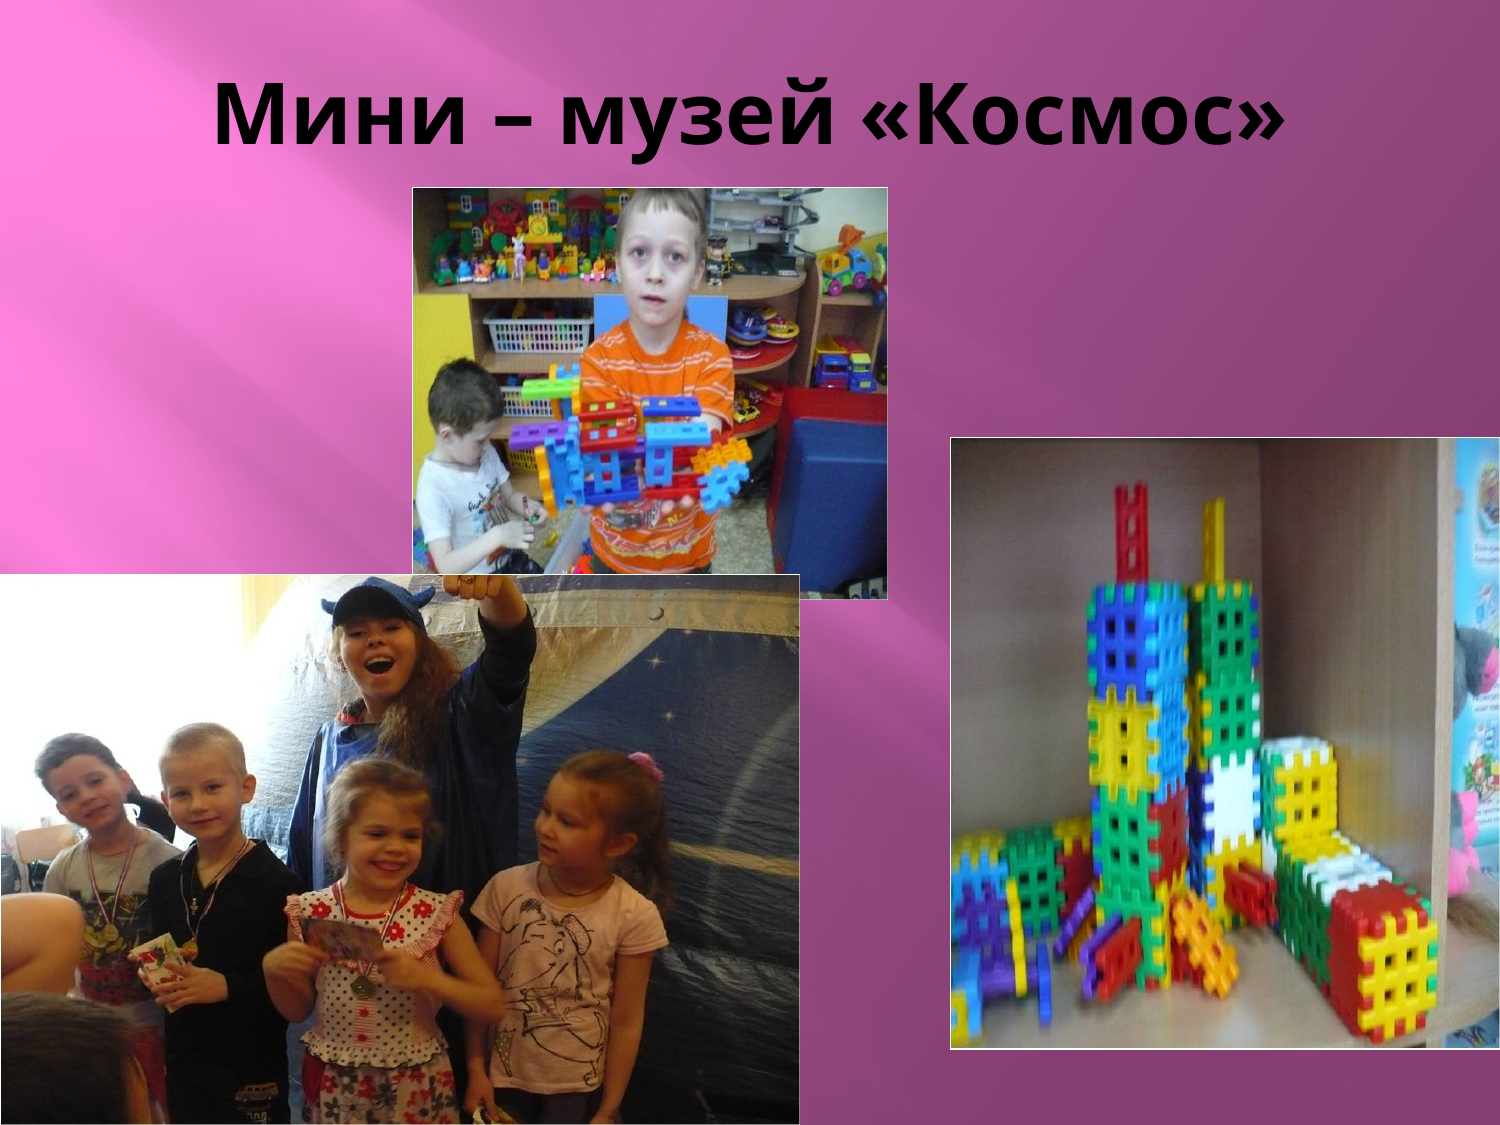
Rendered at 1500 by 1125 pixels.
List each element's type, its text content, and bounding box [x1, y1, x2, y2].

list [949, 437, 1500, 1051]
picture [0, 187, 888, 1125]
title Мини – музей «Космос» [75, 45, 1425, 175]
